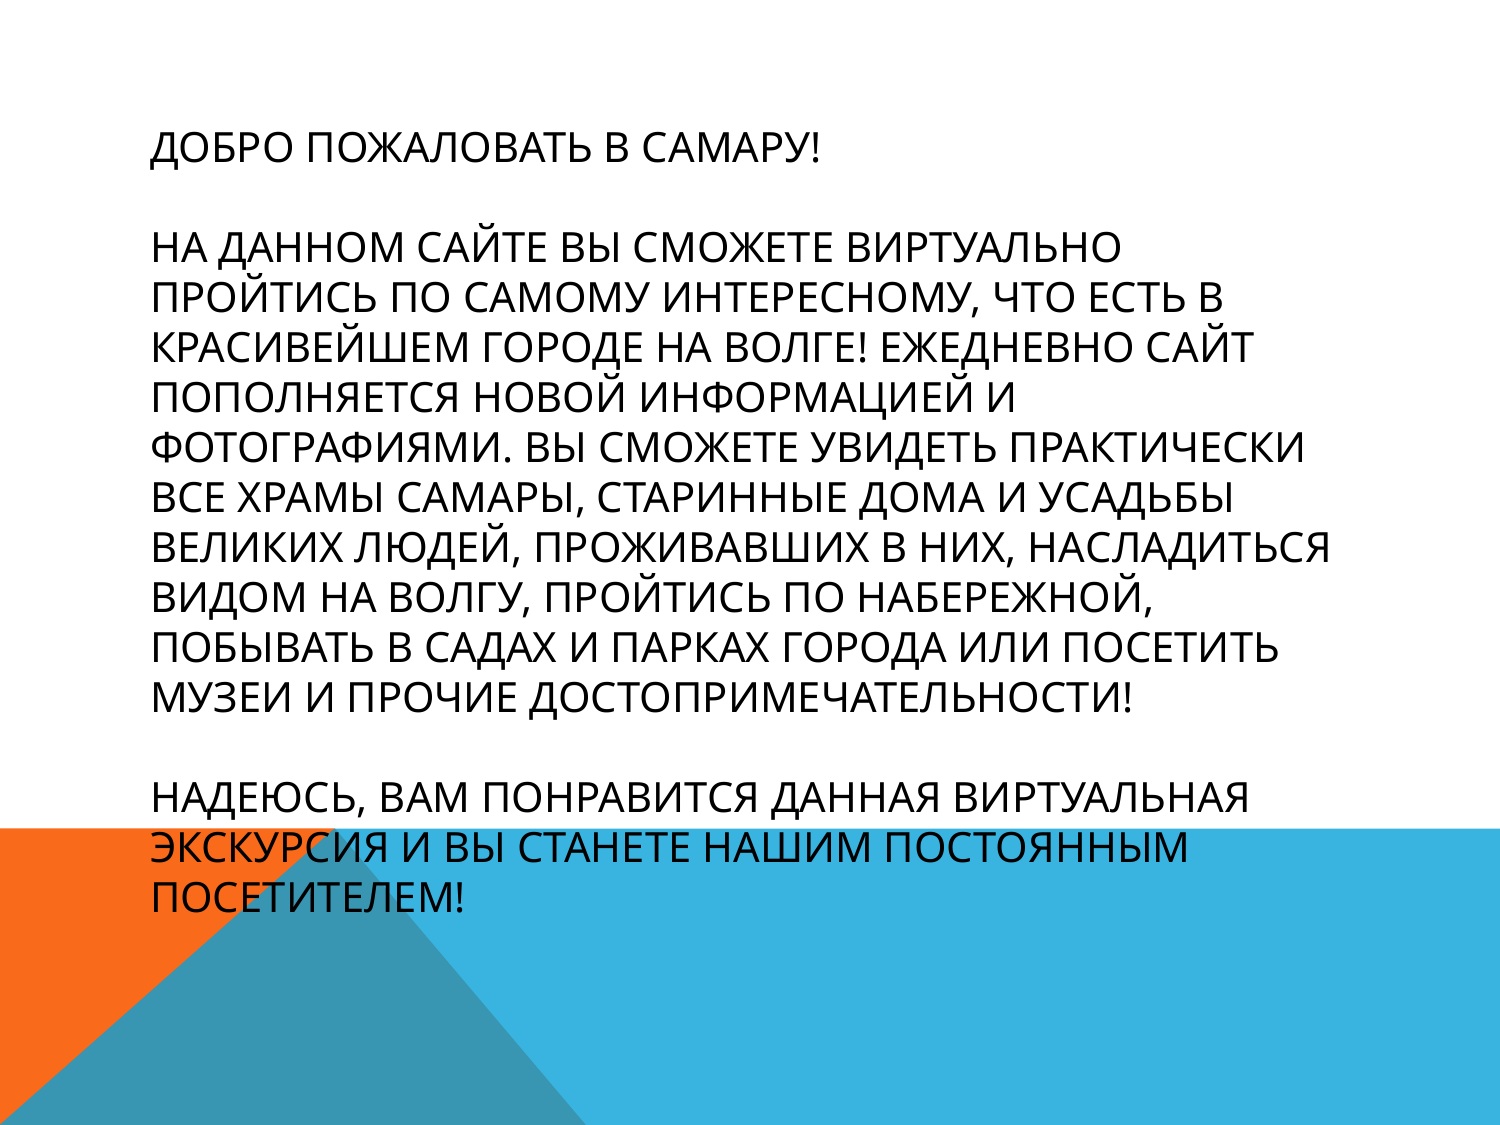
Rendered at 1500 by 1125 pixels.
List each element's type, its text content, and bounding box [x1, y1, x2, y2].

title Добро пожаловать в Самару! На данном сайте Вы сможете виртуально пройтись по самому интересному, что есть в красивейшем городе на Волге! Ежедневно сайт пополняется новой информацией и фотографиями. Вы сможете увидеть практически все храмы Самары, старинные дома и усадьбы великих людей, проживавших в них, насладиться видом на Волгу, пройтись по набережной, побывать в садах и парках города или посетить музеи и прочие достопримечательности! Надеюсь, Вам понравится данная виртуальная экскурсия и Вы станете нашим постоянным посетителем! [135, 19, 1369, 1024]
